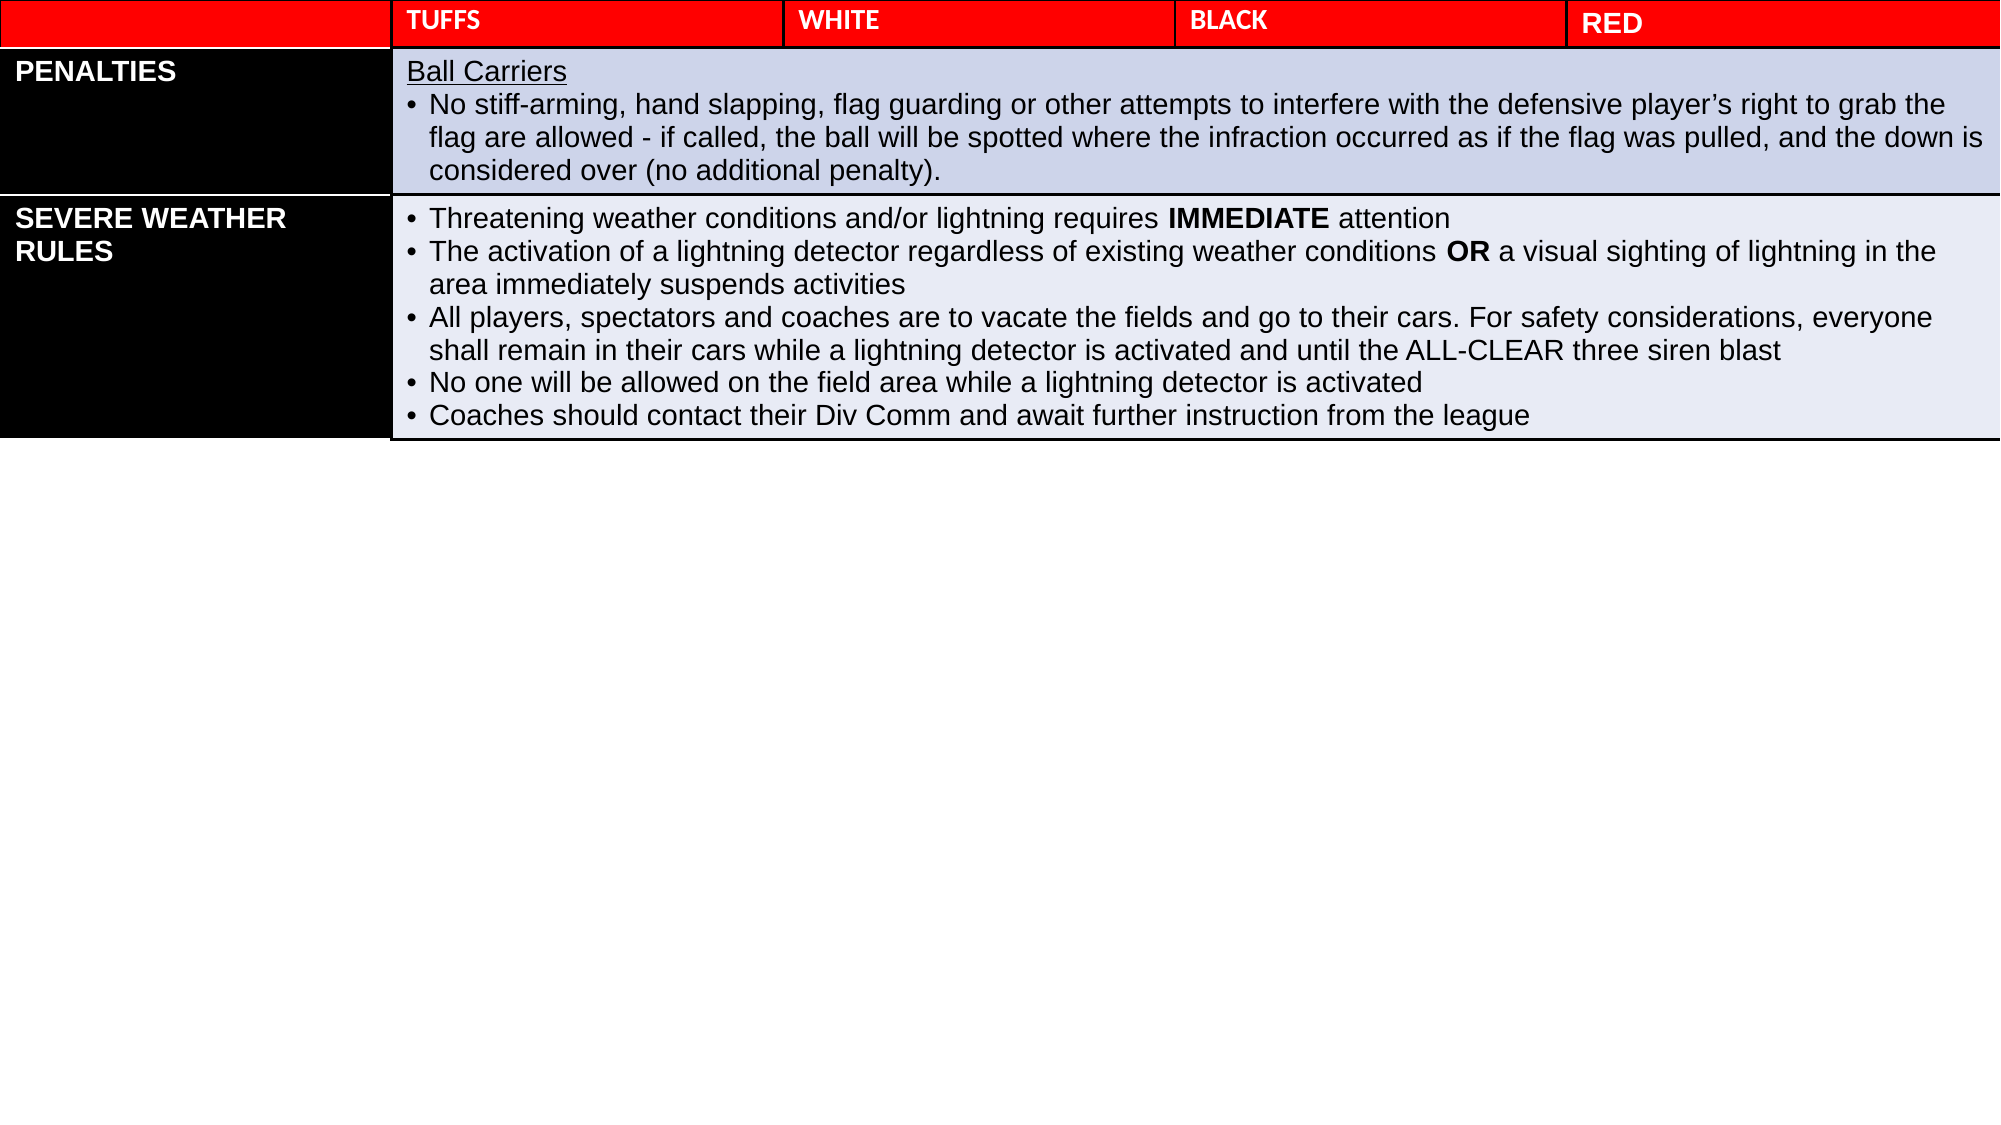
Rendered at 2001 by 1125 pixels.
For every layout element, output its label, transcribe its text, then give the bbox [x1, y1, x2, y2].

table_cell Threatening weather conditions and/or lightning requires IMMEDIATE attention The activation of a lightning detector regardless of existing weather conditions OR a visual sighting of lightning in the area immediately suspends activities All players, spectators and coaches are to vacate the fields and go to their cars. For safety considerations, everyone shall remain in their cars while a lightning detector is activated and until the ALL-CLEAR three siren blast No one will be allowed on the field area while a lightning detector is activated Coaches should contact their Div Comm and await further instruction from the league [393, 196, 2000, 438]
table_header TUFFS [393, 1, 782, 46]
table_header RED [1568, 1, 2000, 46]
table_header BLACK [1176, 1, 1565, 46]
table_header [1, 1, 390, 47]
table_header WHITE [785, 1, 1174, 46]
table_cell Ball Carriers No stiff-arming, hand slapping, flag guarding or other attempts to interfere with the defensive player’s right to grab the flag are allowed - if called, the ball will be spotted where the infraction occurred as if the flag was pulled, and the down is considered over (no additional penalty). [393, 49, 2000, 193]
table_cell PENALTIES [1, 49, 390, 194]
table_cell SEVERE WEATHER RULES [1, 196, 390, 438]
